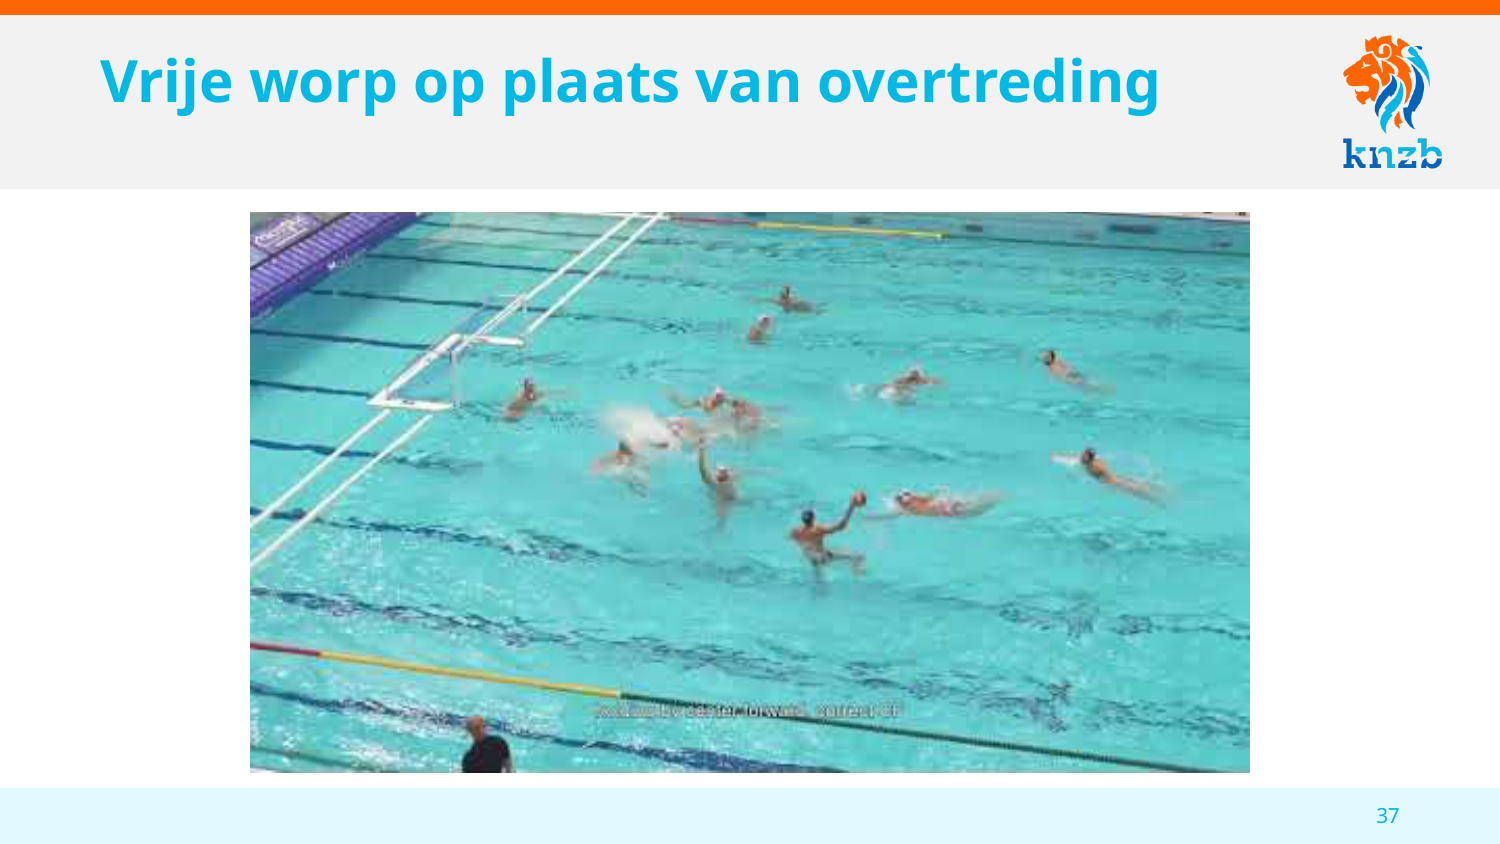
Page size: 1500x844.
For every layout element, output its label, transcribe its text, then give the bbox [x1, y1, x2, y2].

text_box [249, 211, 1251, 775]
picture [1340, 32, 1444, 171]
slide_number 37 [1045, 803, 1400, 839]
title Vrije worp op plaats van overtreding [100, 47, 1311, 192]
